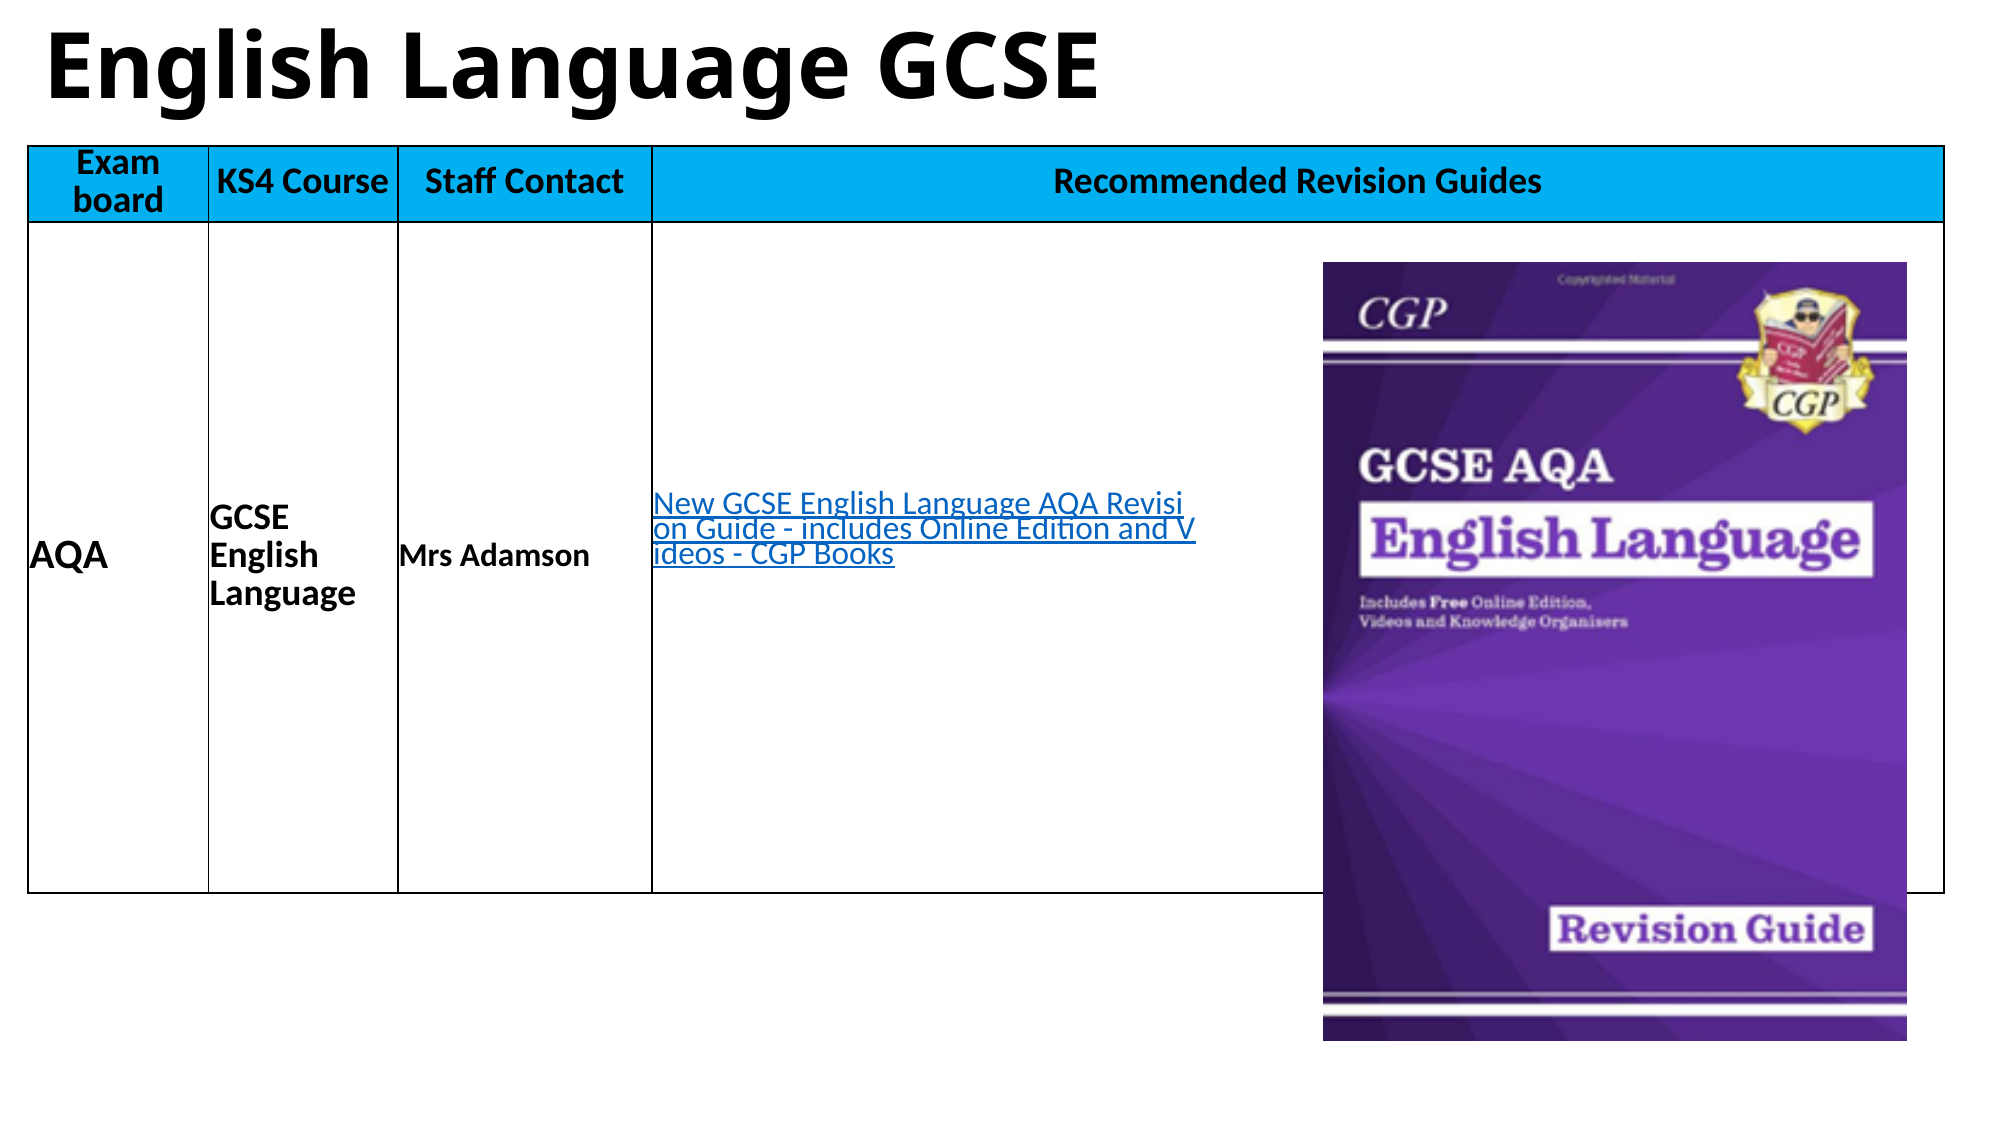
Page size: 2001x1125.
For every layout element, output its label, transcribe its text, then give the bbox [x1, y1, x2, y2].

table_cell GCSE English Language [209, 223, 397, 892]
table_header Staff Contact [399, 147, 651, 221]
table_cell New GCSE English Language AQA Revision Guide - includes Online Edition and Videos - CGP Books [653, 223, 1198, 892]
picture [1323, 262, 1907, 1042]
table_cell Mrs Adamson [399, 223, 651, 892]
table_cell AQA [29, 223, 208, 892]
title English Language GCSE [28, 10, 1754, 128]
table_header Exam board [29, 147, 208, 221]
table_header Recommended Revision Guides [653, 147, 1943, 221]
table_header KS4 Course [209, 147, 397, 221]
table_cell [1198, 223, 1943, 892]
